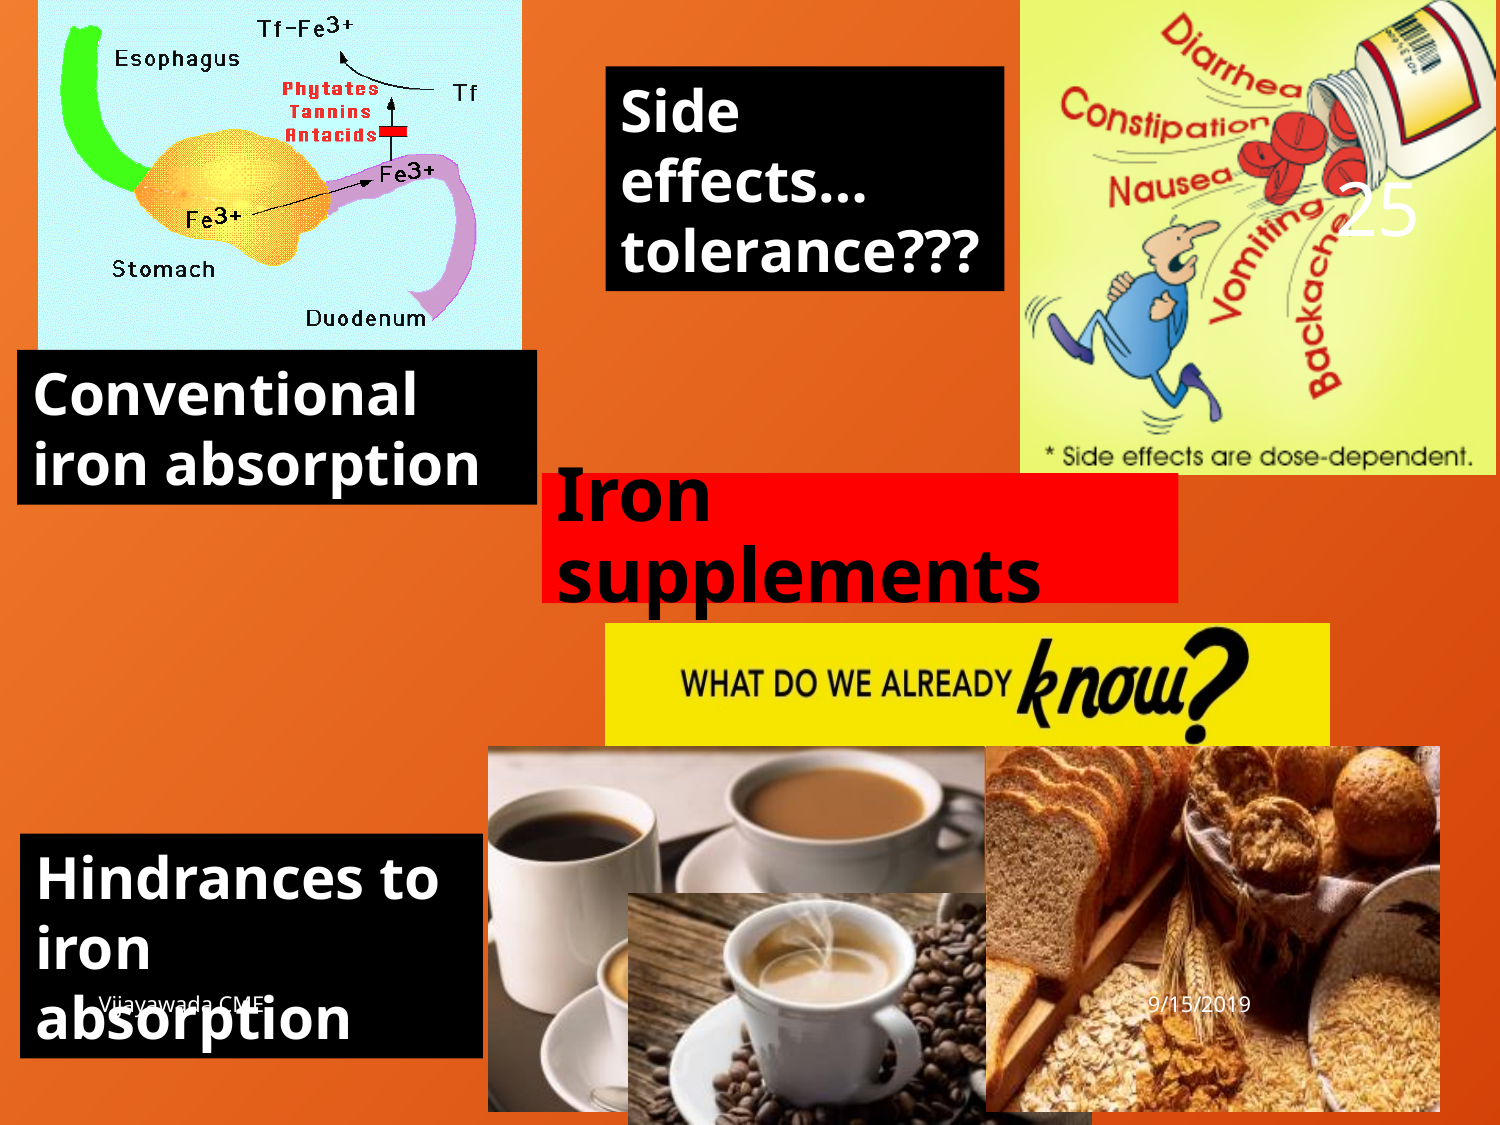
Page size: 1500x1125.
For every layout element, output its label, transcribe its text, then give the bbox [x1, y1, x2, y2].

text_box Side effects… tolerance??? [605, 66, 1005, 292]
picture [37, 0, 522, 351]
title Iron supplements [541, 473, 1179, 604]
footer Vijayawada CME [83, 973, 481, 1034]
text_box Conventional iron absorption [17, 349, 538, 505]
picture [1020, 0, 1497, 476]
text_box Hindrances to iron absorption [20, 833, 481, 1059]
picture [481, 622, 1441, 1125]
